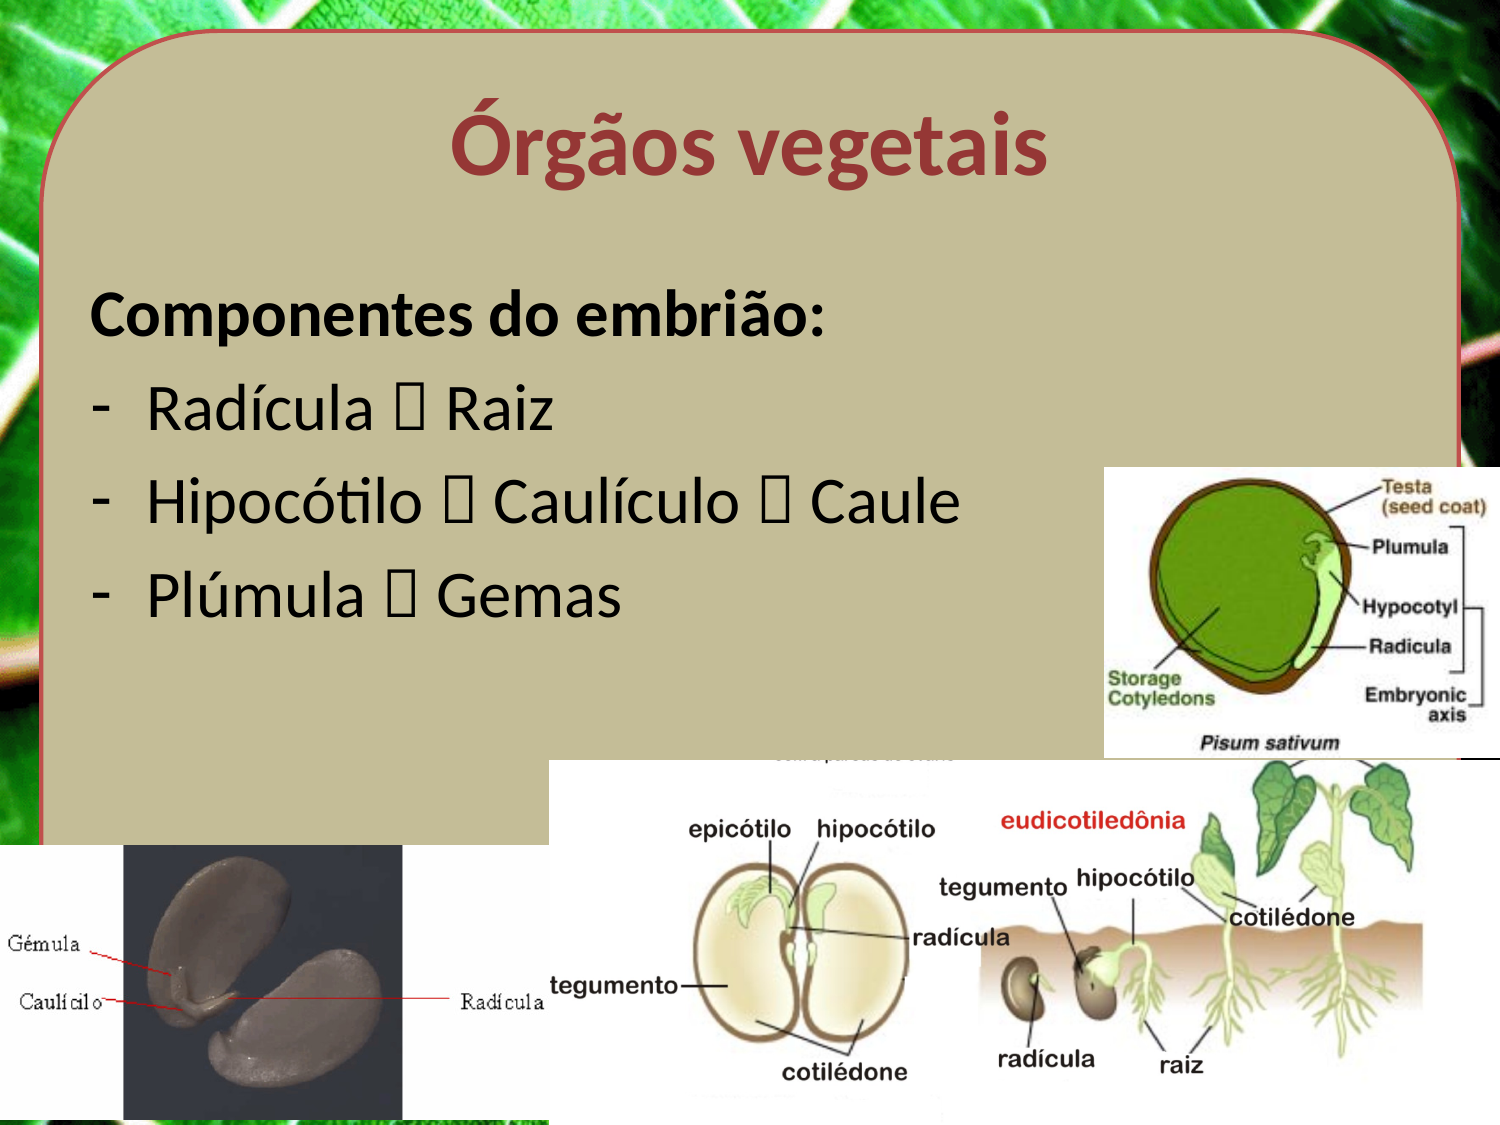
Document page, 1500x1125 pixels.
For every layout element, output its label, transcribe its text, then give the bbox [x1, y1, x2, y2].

text_box [143, 28, 1357, 45]
picture [0, 0, 1500, 1125]
text_box [39, 100, 1461, 843]
title Órgãos vegetais [75, 45, 1425, 233]
list Componentes do embrião: Radícula  Raiz Hipocótilo  Caulículo  Caule Plúmula  Gemas [75, 262, 1425, 843]
